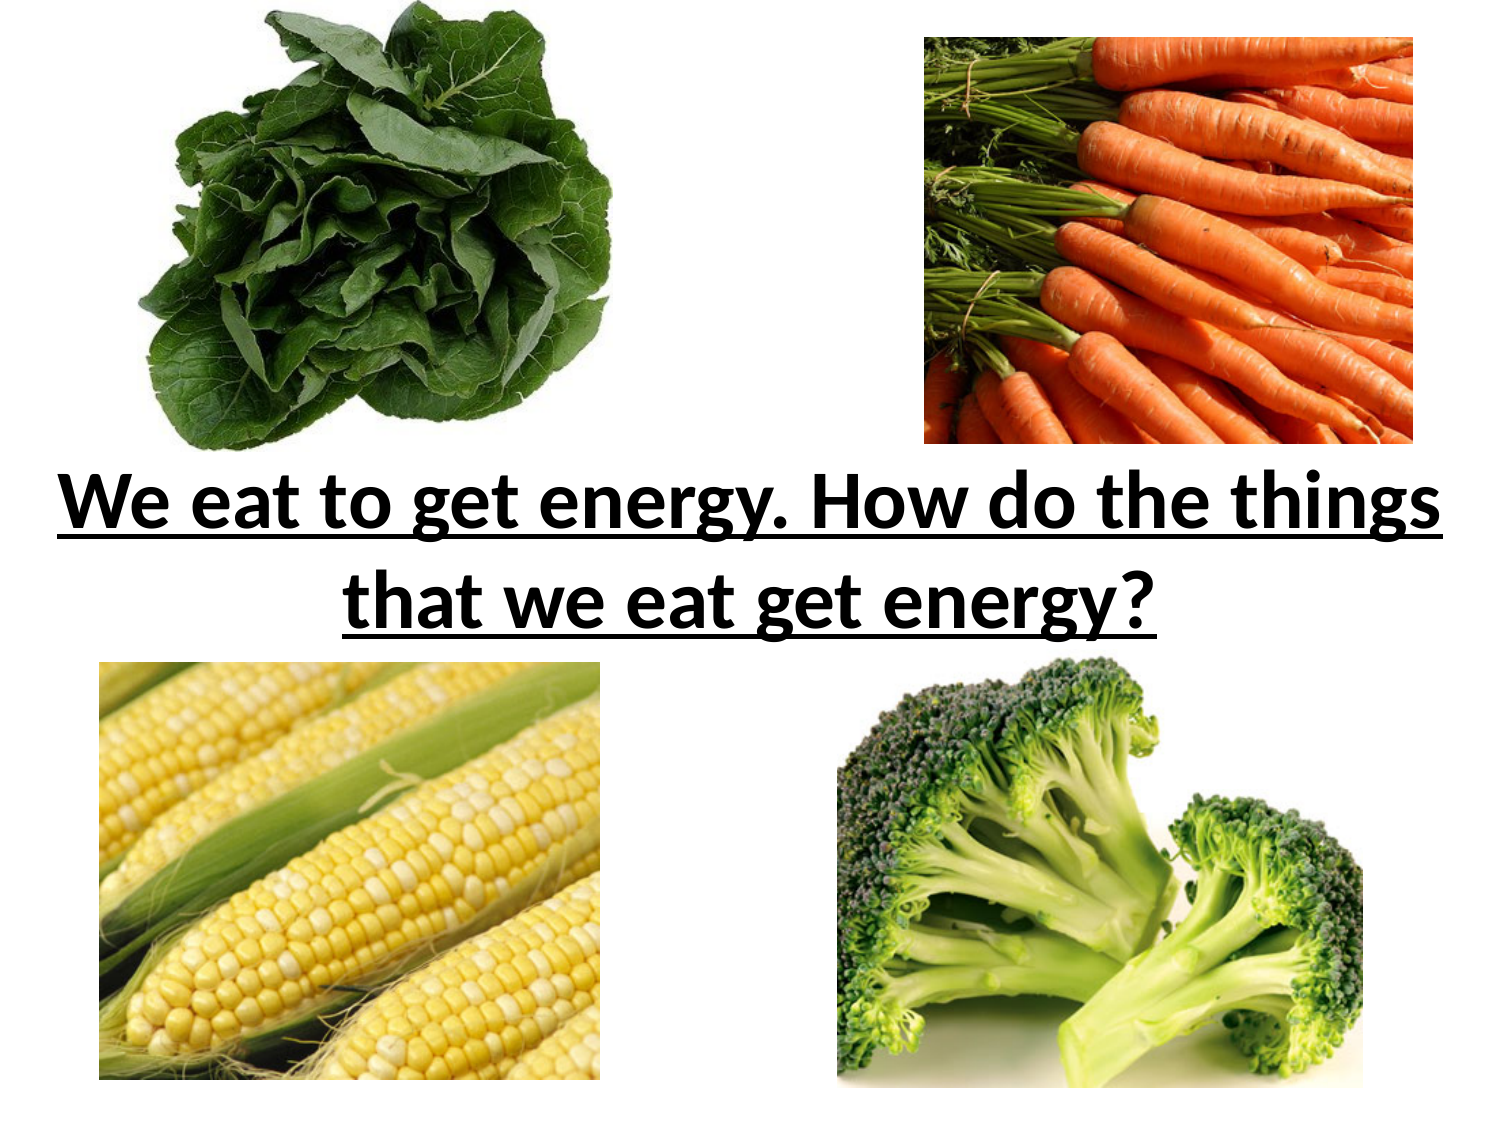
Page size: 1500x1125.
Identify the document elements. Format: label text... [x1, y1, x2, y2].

text_box We eat to get energy. How do the things that we eat get energy? [0, 437, 1500, 653]
picture [837, 649, 1363, 1088]
picture [99, 662, 601, 1080]
picture [924, 37, 1413, 444]
picture [137, 0, 613, 453]
